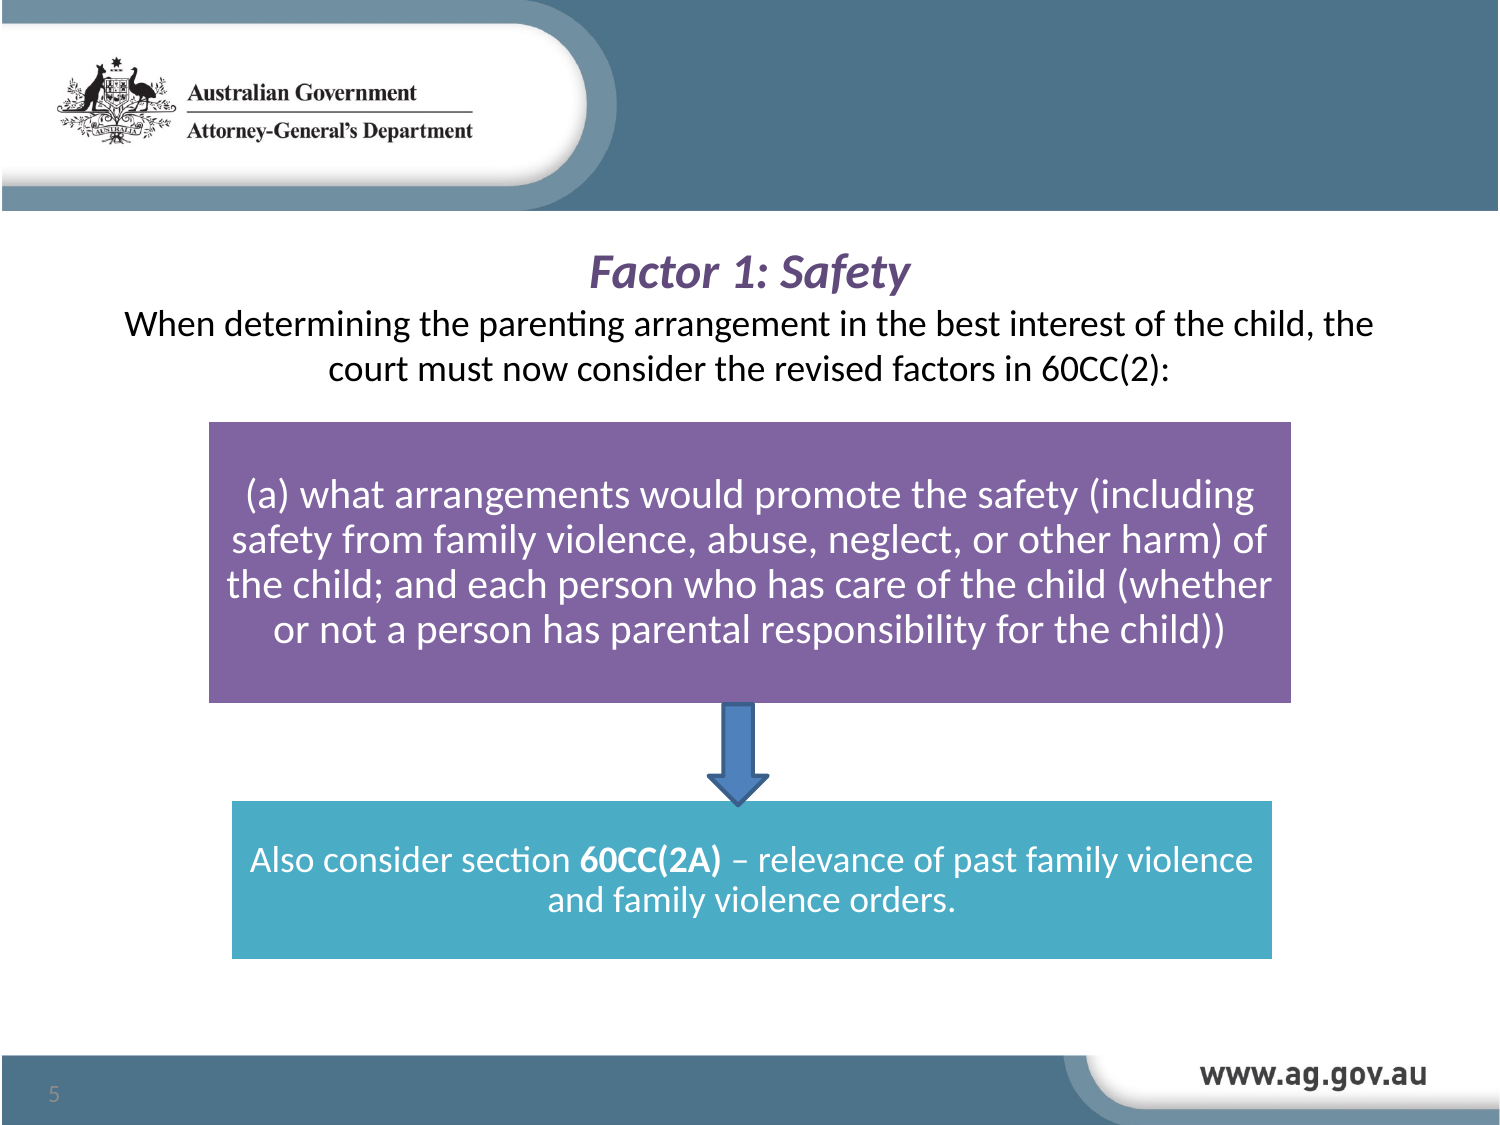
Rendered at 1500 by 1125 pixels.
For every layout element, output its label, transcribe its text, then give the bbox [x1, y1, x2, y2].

picture [1, 0, 1499, 211]
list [182, 408, 1294, 1056]
picture [1, 1054, 1500, 1125]
title Factor 1: Safety When determining the parenting arrangement in the best interest of the child, the court must now consider the revised factors in 60CC(2): [75, 219, 1425, 461]
